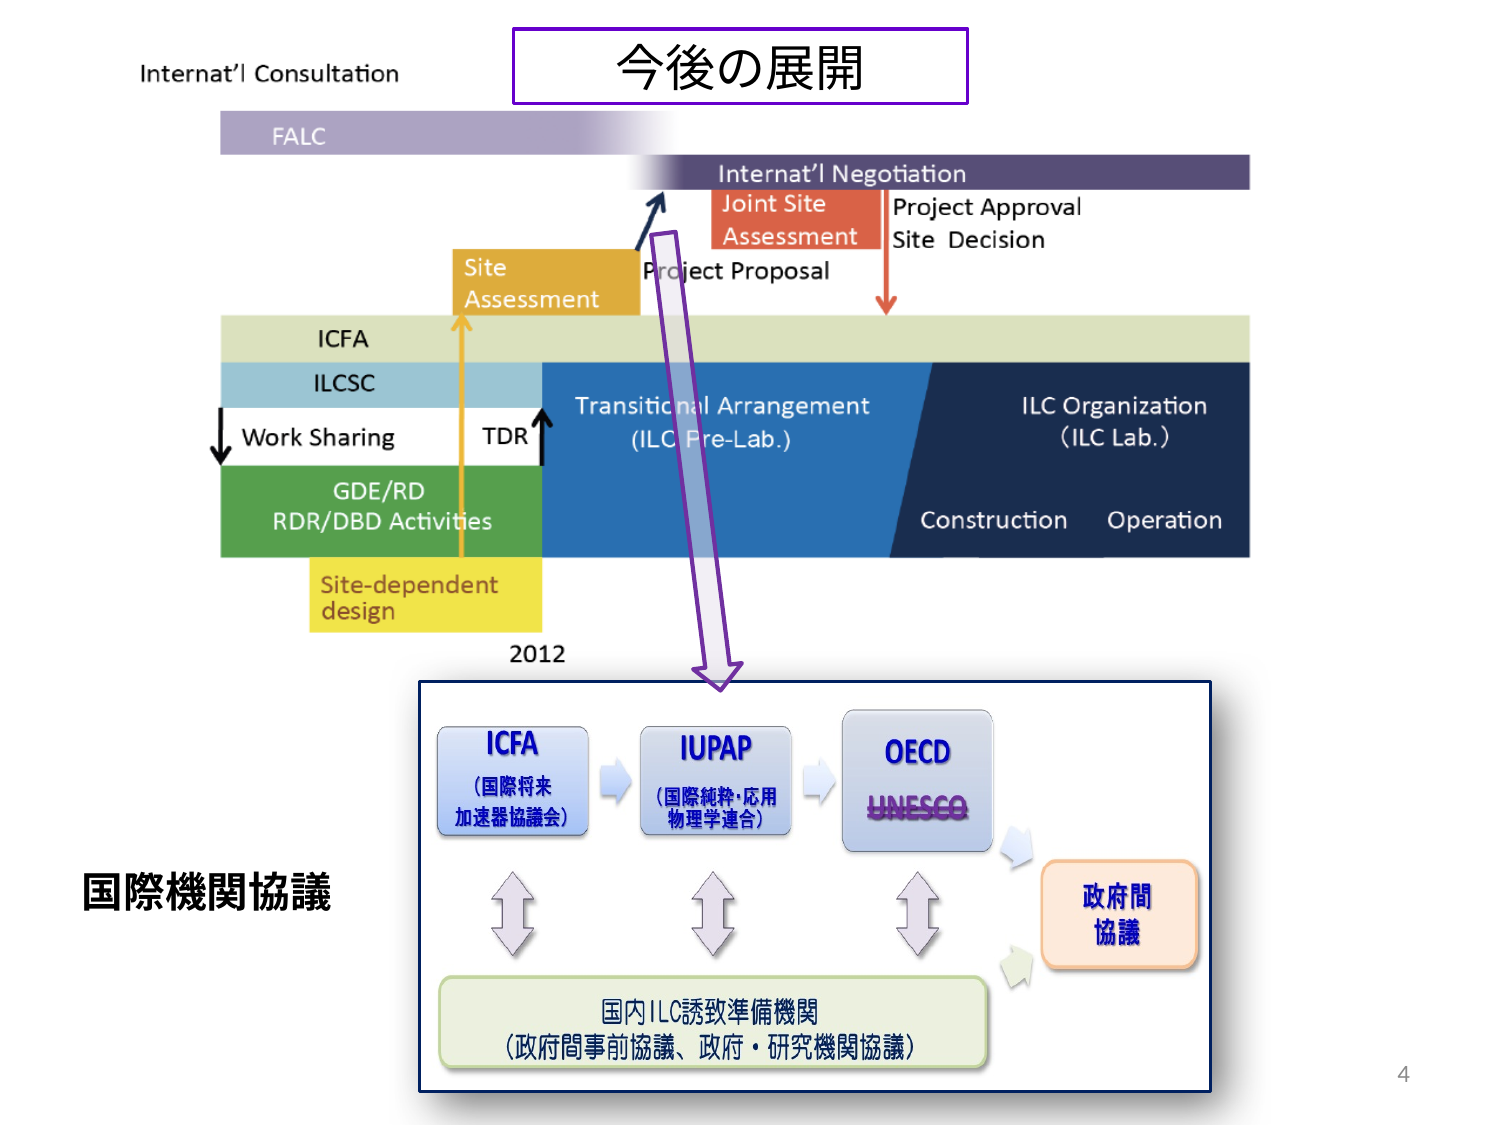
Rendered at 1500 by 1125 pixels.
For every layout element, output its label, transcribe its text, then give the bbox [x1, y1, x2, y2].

picture [123, 55, 1289, 682]
text_box 今後の展開 [513, 28, 968, 53]
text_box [66, 680, 1211, 1092]
slide_number 4 [1254, 1042, 1425, 1103]
